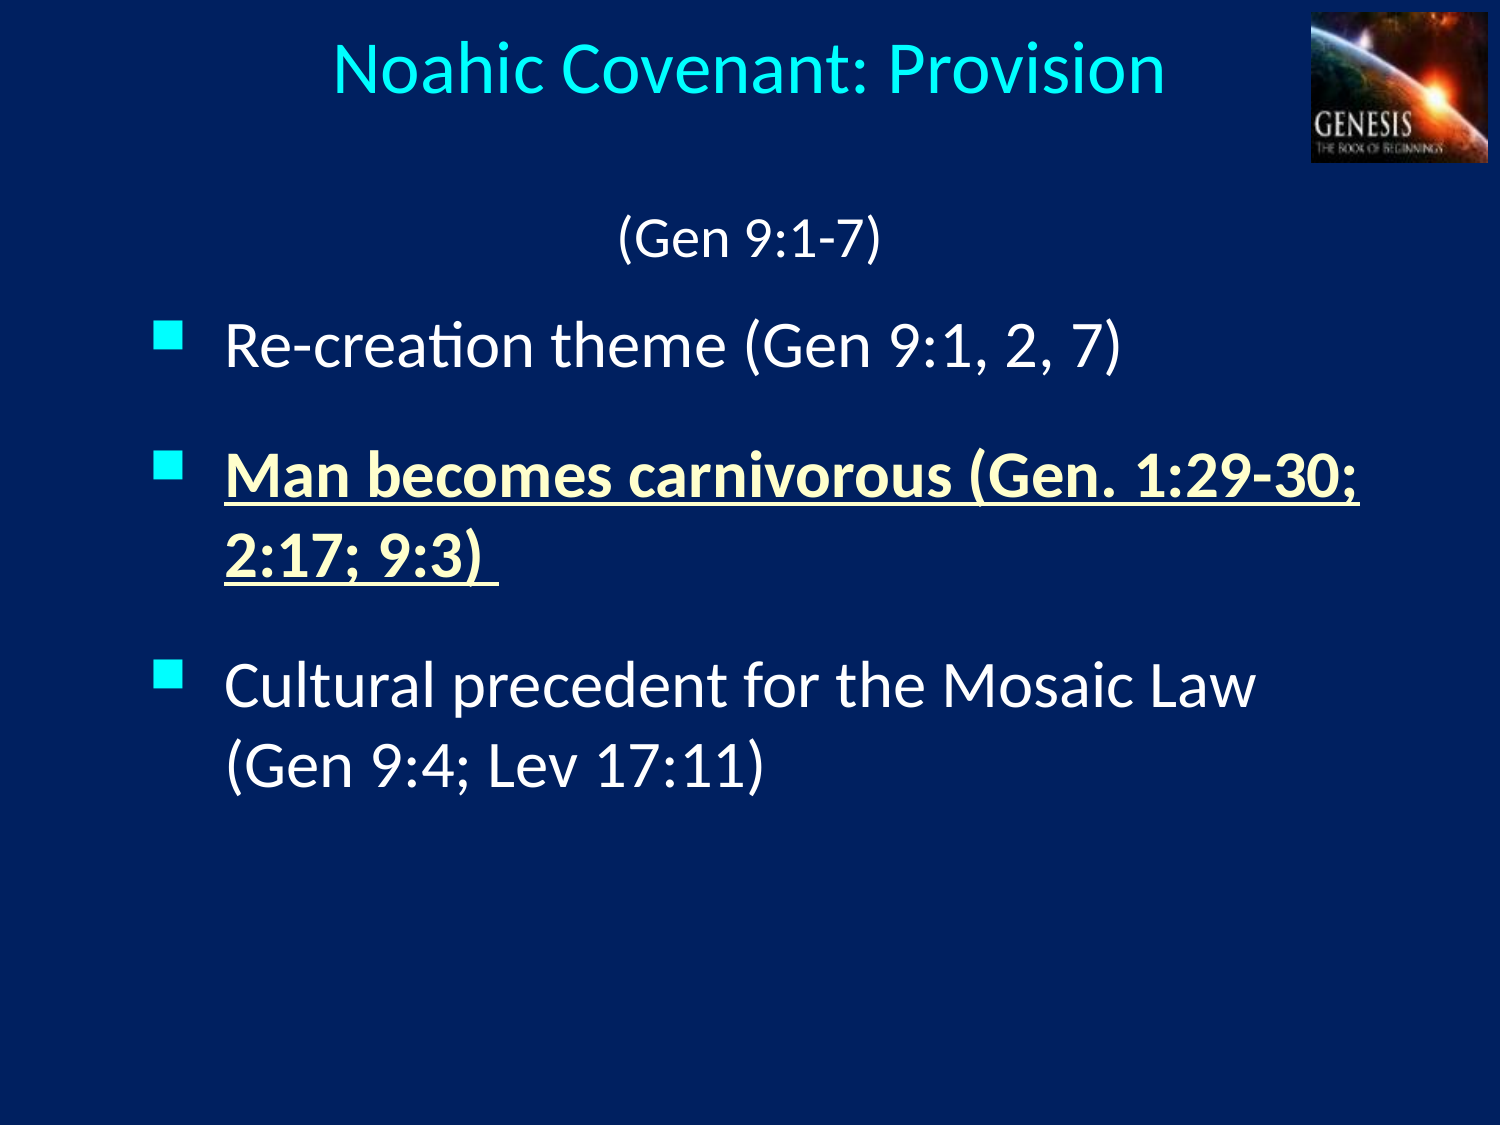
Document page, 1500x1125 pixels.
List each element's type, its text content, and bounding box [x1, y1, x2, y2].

title Noahic Covenant: Provision (Gen 9:1-7) [312, 50, 1188, 238]
picture [1310, 12, 1488, 163]
list Re-creation theme (Gen 9:1, 2, 7) Man becomes carnivorous (Gen. 1:29-30; 2:17; 9:3) Cultural precedent for the Mosaic Law (Gen 9:4; Lev 17:11) [134, 293, 1388, 832]
